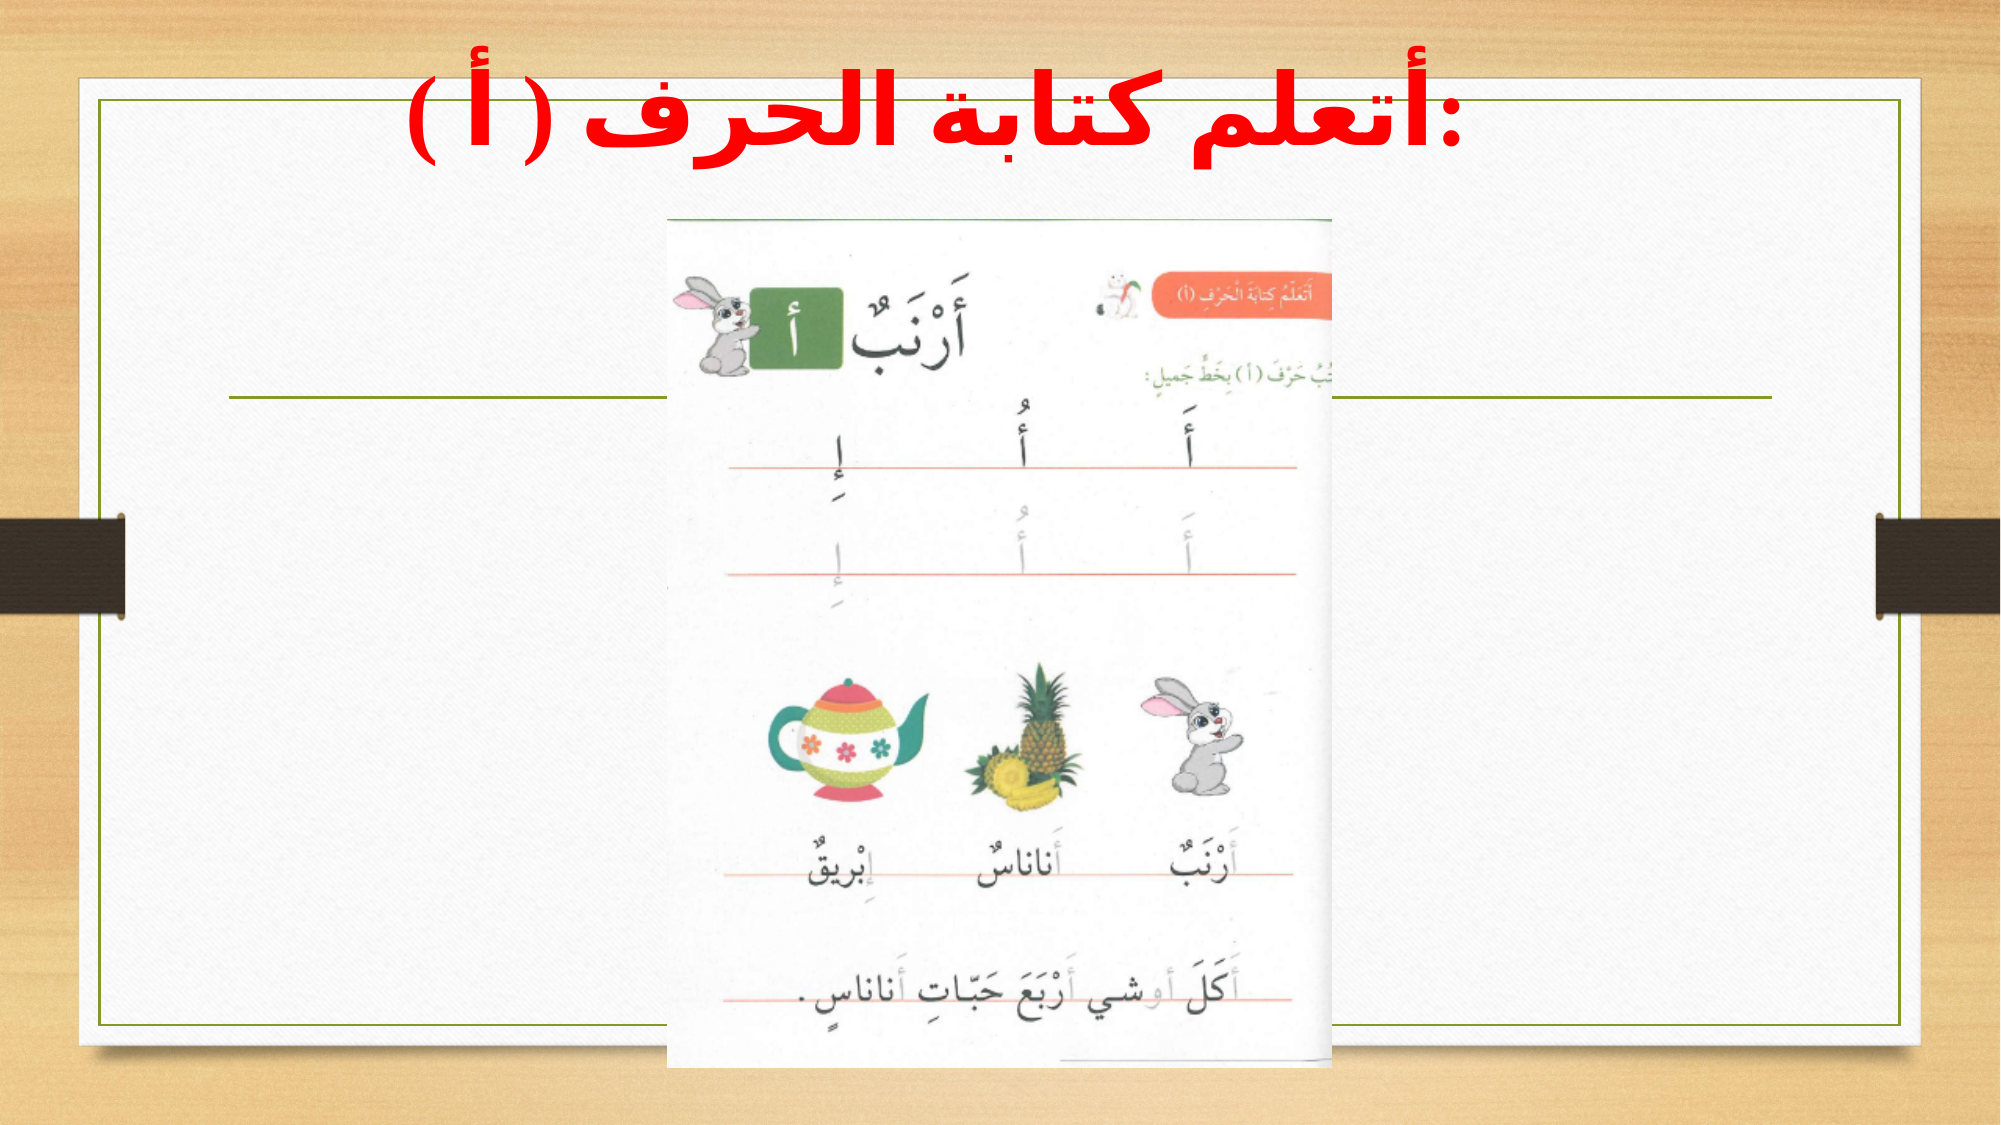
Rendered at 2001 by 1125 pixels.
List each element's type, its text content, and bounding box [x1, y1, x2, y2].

text_box أتعلم كتابة الحرف ( أ ): [381, 37, 1493, 173]
picture [0, 0, 2001, 1125]
